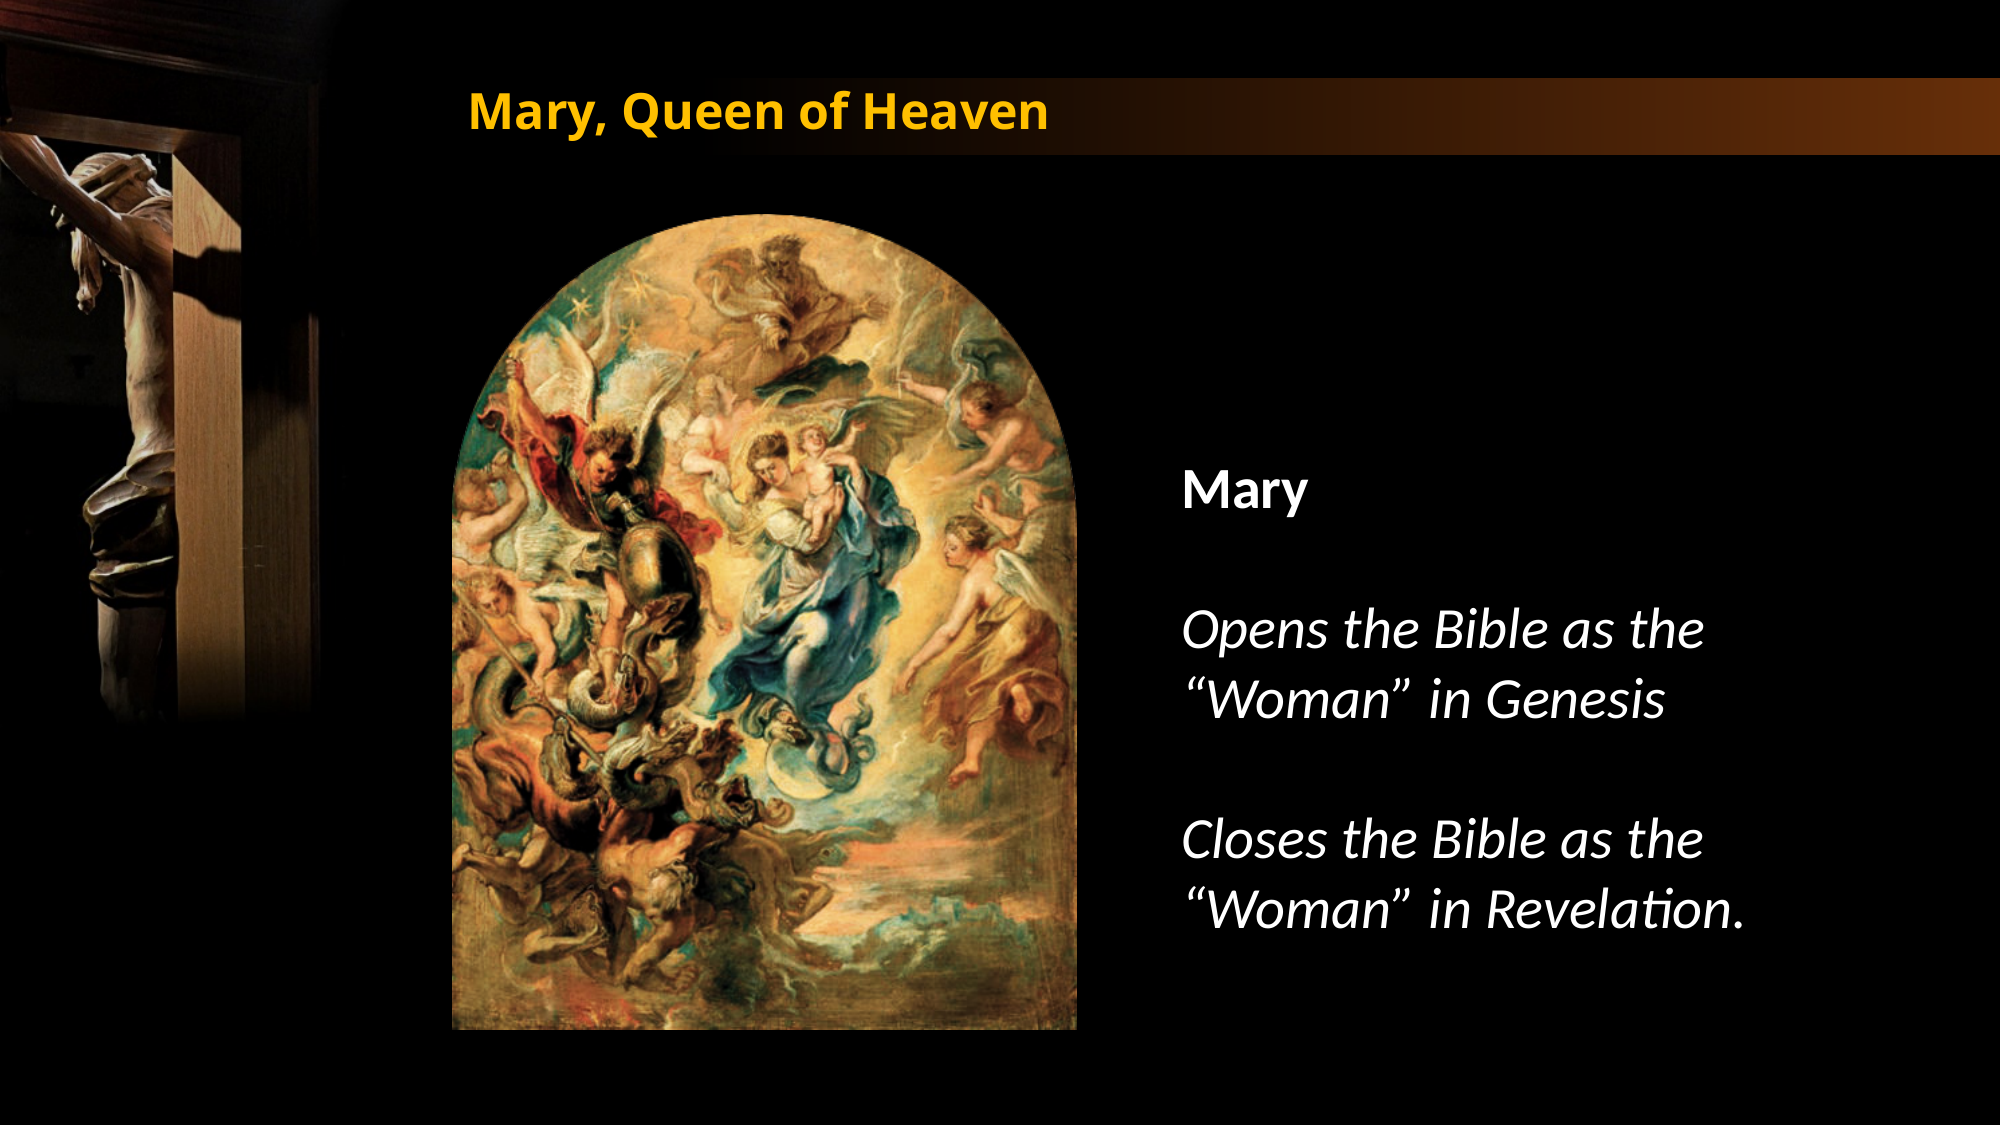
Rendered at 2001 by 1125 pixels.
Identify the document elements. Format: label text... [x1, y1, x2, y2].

subtitle Mary, Queen of Heaven [452, 78, 2000, 155]
text_box Mary Opens the Bible as the “Woman” in Genesis Closes the Bible as the “Woman” in Revelation. [1166, 442, 1923, 948]
picture [0, 0, 1077, 1030]
